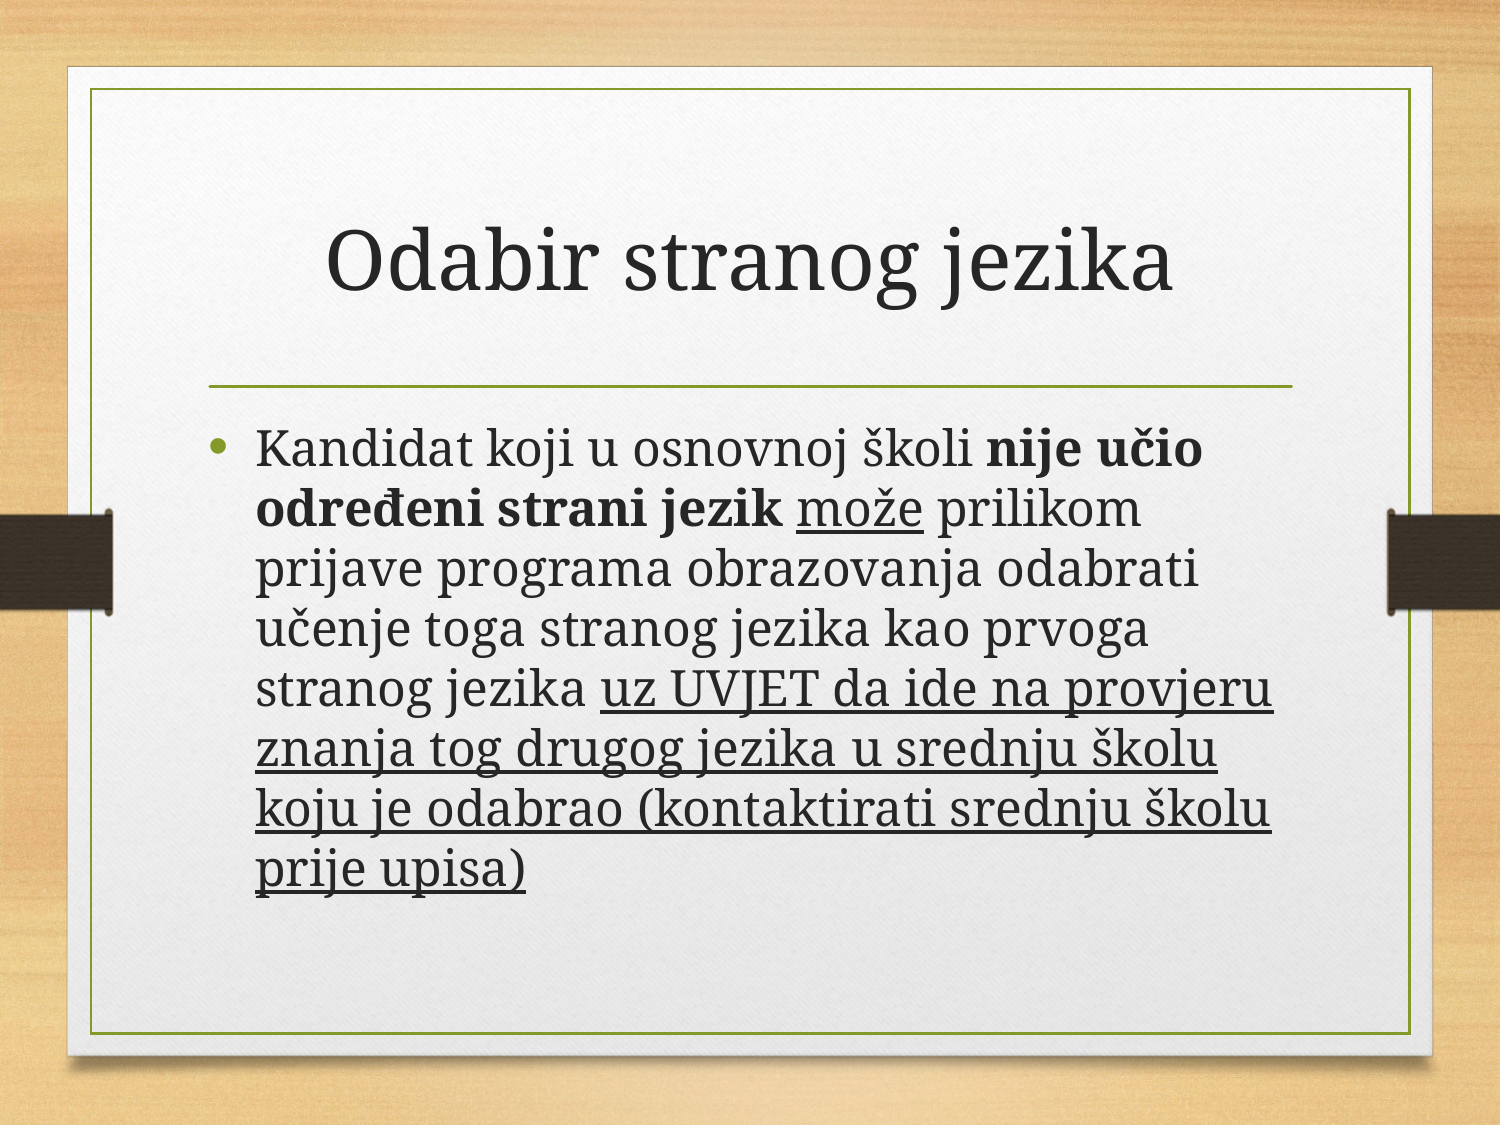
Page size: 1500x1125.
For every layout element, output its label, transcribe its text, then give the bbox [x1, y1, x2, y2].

title Odabir stranog jezika [193, 150, 1309, 365]
list Kandidat koji u osnovnoj školi nije učio određeni strani jezik može prilikom prijave programa obrazovanja odabrati učenje toga stranog jezika kao prvoga stranog jezika uz UVJET da ide na provjeru znanja tog drugog jezika u srednju školu koju je odabrao (kontaktirati srednju školu prije upisa) [193, 408, 1309, 974]
picture [0, 0, 1500, 1125]
